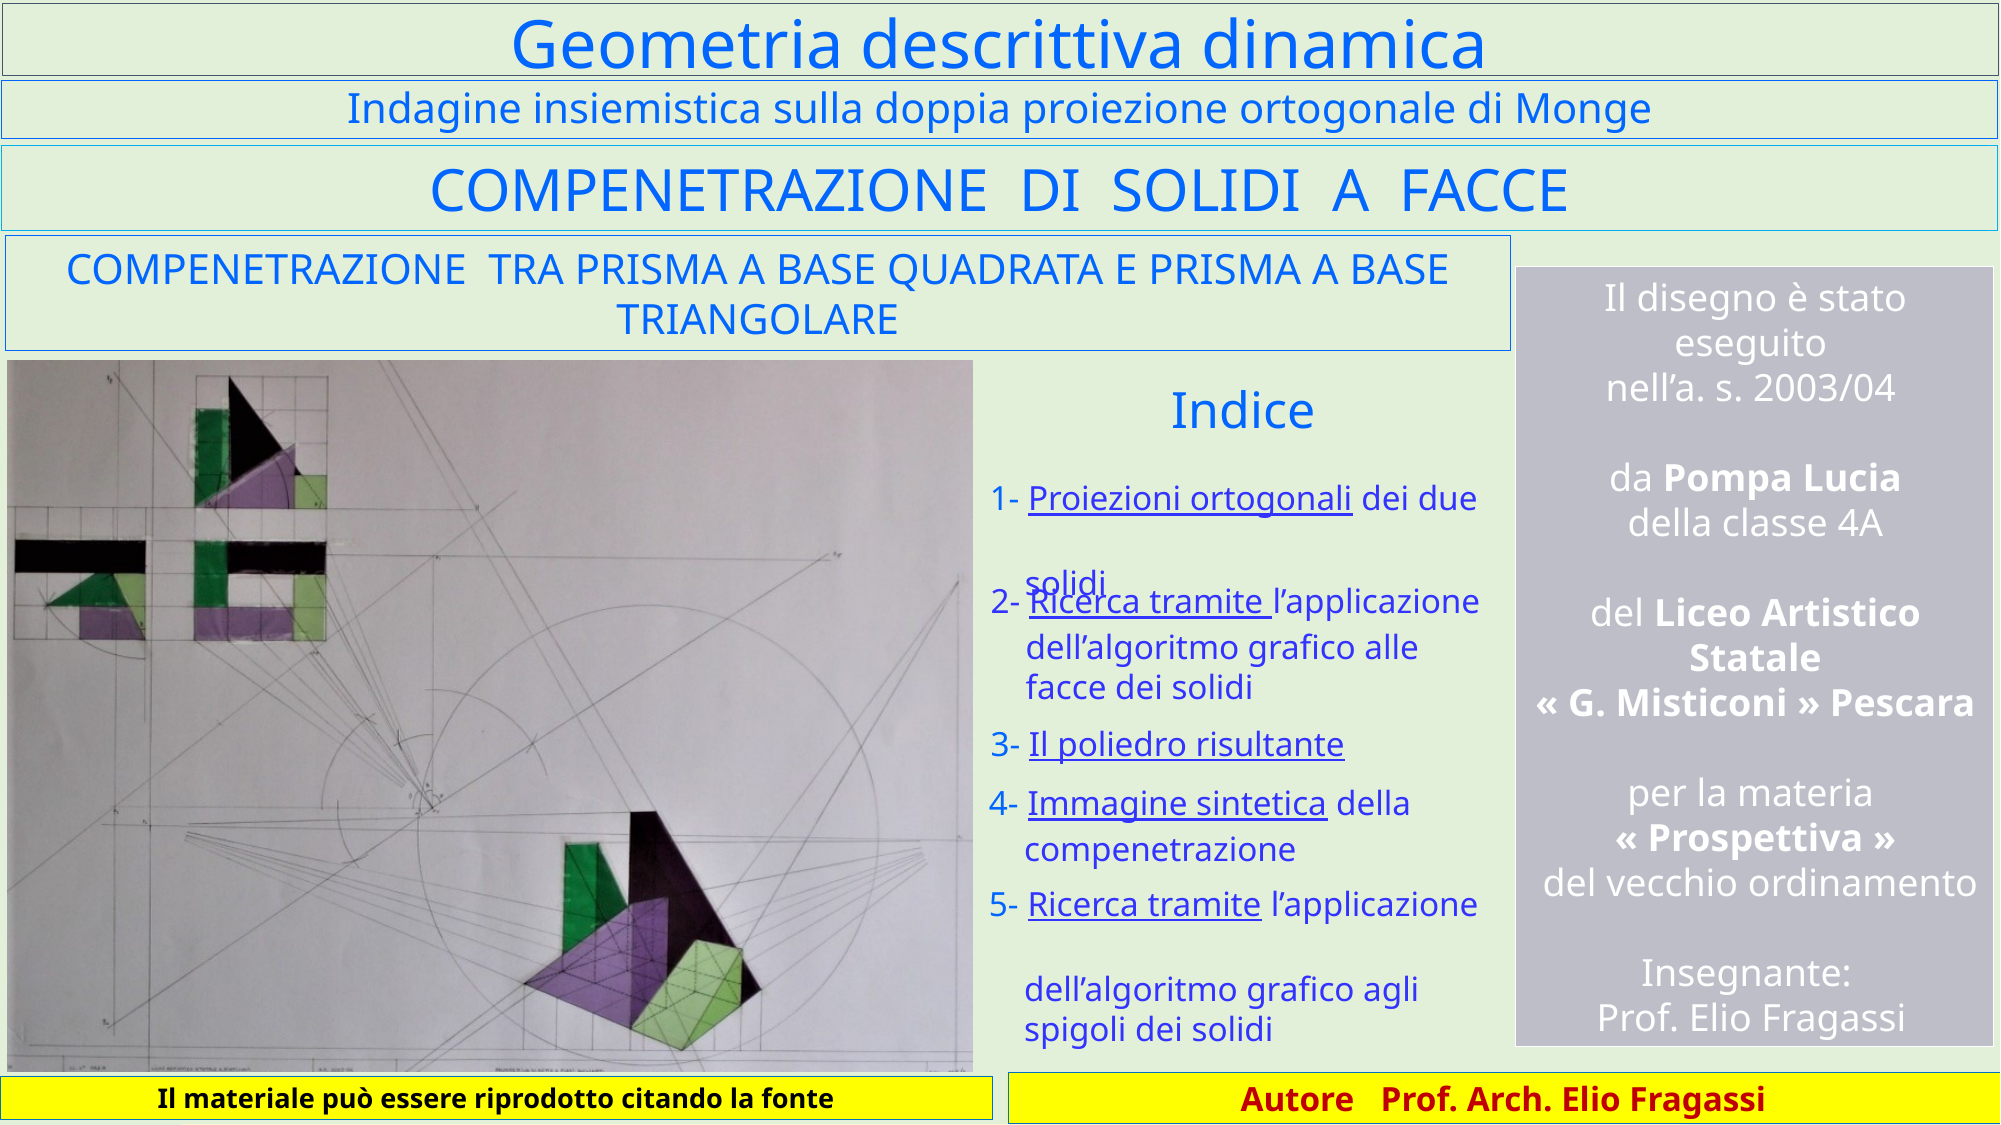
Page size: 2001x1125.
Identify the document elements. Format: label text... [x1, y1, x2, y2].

text_box Indice [976, 370, 1510, 446]
text_box COMPENETRAZIONE TRA PRISMA A BASE QUADRATA E PRISMA A BASE TRIANGOLARE [5, 235, 1511, 351]
text_box 4- Immagine sintetica della compenetrazione [974, 775, 1512, 875]
text_box 5- Ricerca tramite l’applicazione dell’algoritmo grafico agli spigoli dei solidi [974, 875, 1512, 1056]
text_box COMPENETRAZIONE DI SOLIDI A FACCE [1, 145, 1998, 231]
text_box 3- Il poliedro risultante [975, 715, 1514, 776]
text_box Indagine insiemistica sulla doppia proiezione ortogonale di Monge [1, 80, 1998, 139]
text_box Autore Prof. Arch. Elio Fragassi [1007, 1072, 2000, 1124]
text_box 1- Proiezioni ortogonali dei due solidi [974, 470, 1513, 610]
text_box 2- Ricerca tramite l’applicazione dell’algoritmo grafico alle facce dei solidi [975, 573, 1514, 714]
text_box Il disegno è stato eseguito nell’a. s. 2003/04 da Pompa Lucia della classe 4A del Liceo Artistico Statale « G. Misticoni » Pescara per la materia « Prospettiva » del vecchio ordinamento Insegnante: Prof. Elio Fragassi [1515, 266, 1994, 1047]
text_box Il materiale può essere riprodotto citando la fonte [0, 1075, 993, 1120]
text_box Geometria descrittiva dinamica [1, 3, 1998, 76]
picture [7, 360, 973, 1072]
